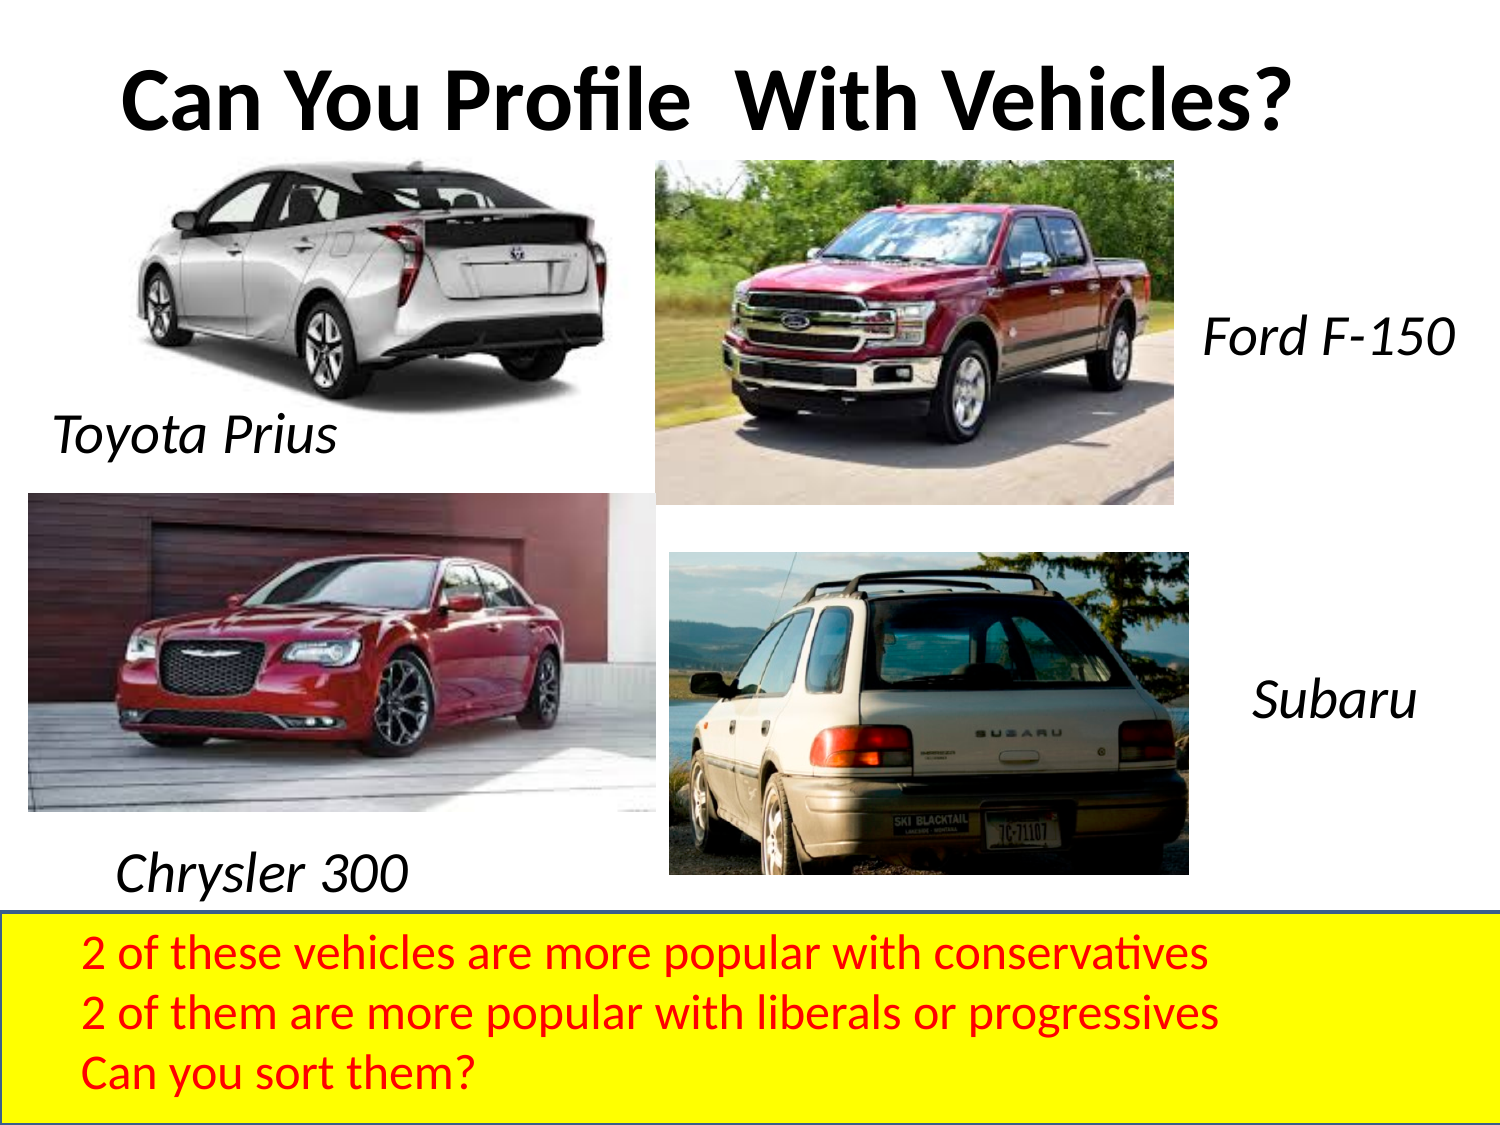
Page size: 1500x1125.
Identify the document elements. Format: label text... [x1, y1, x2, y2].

text_box Chrysler 300 [100, 826, 423, 912]
picture [669, 552, 1189, 875]
text_box 2 of these vehicles are more popular with conservatives 2 of them are more popular with liberals or progressives Can you sort them? [66, 912, 1421, 1107]
text_box Ford F-150 [1188, 289, 1500, 375]
text_box Subaru [1237, 652, 1500, 738]
picture [28, 160, 1174, 813]
text_box Toyota Prius [36, 388, 95, 473]
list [98, 111, 636, 468]
title Can You Profile With Vehicles? [0, 0, 1422, 188]
text_box [0, 910, 1500, 1125]
